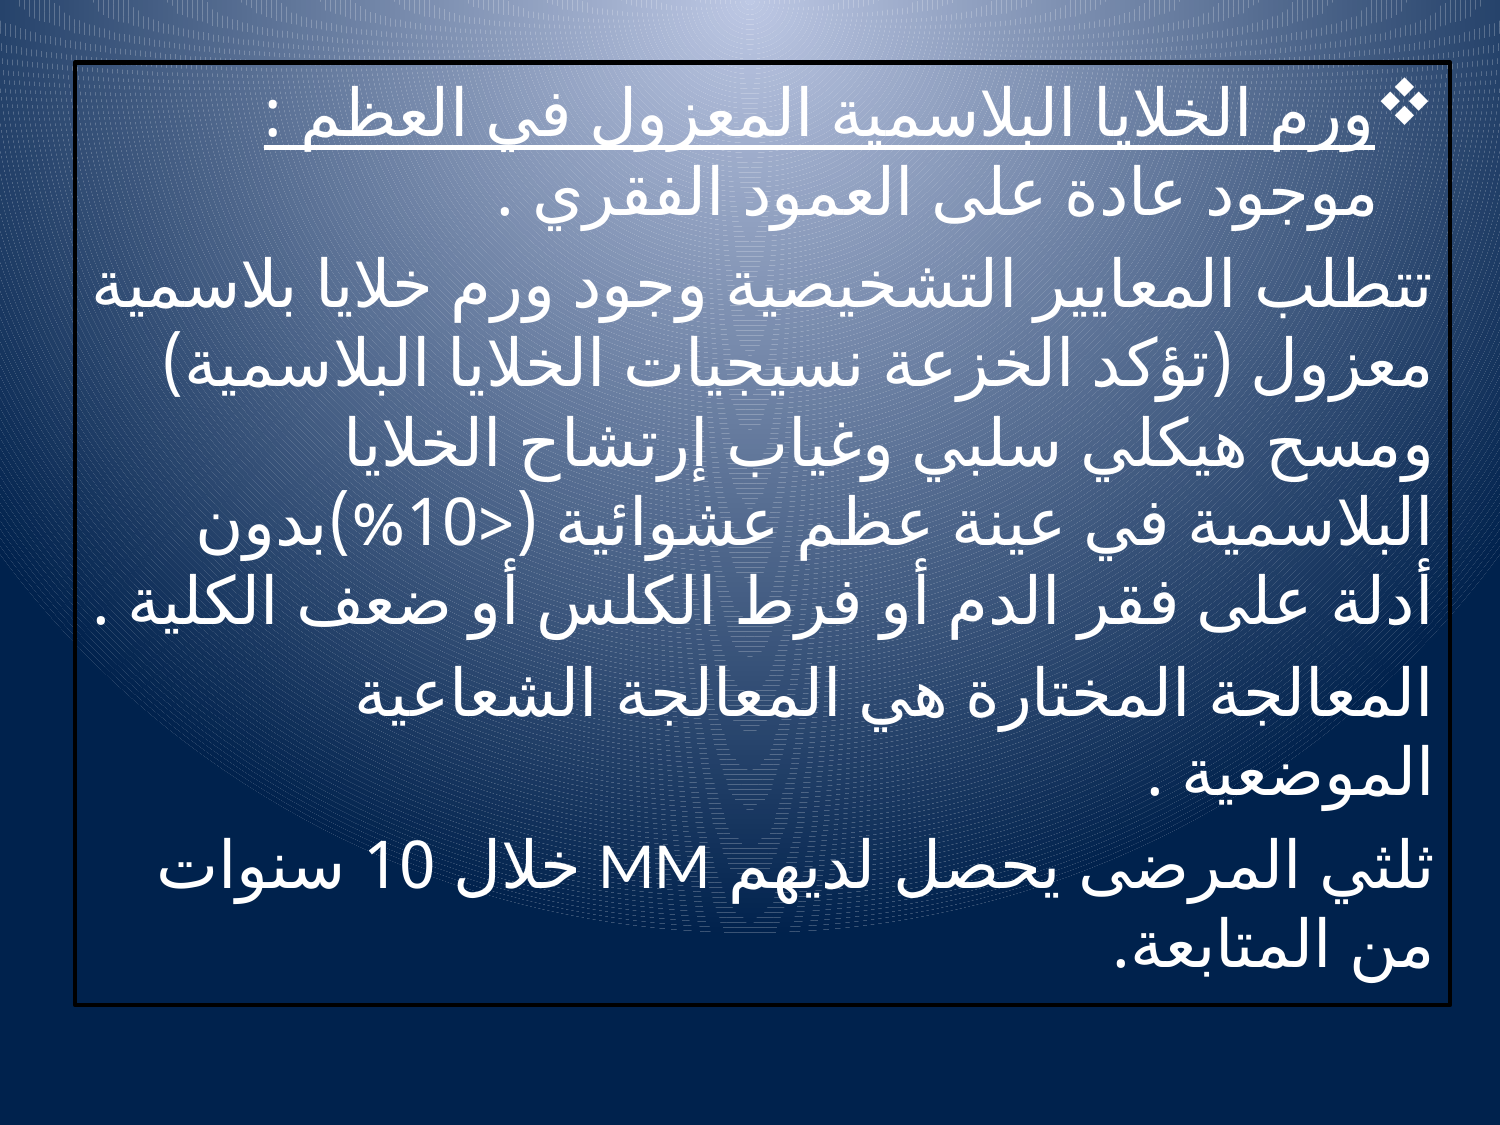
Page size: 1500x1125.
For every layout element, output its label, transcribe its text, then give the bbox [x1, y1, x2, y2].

list ورم الخلايا البلاسمية المعزول في العظم : موجود عادة على العمود الفقري . تتطلب المعايير التشخيصية وجود ورم خلايا بلاسمية معزول (تؤكد الخزعة نسيجيات الخلايا البلاسمية) ومسح هيكلي سلبي وغياب إرتشاح الخلايا البلاسمية في عينة عظم عشوائية (<10%)بدون أدلة على فقر الدم أو فرط الكلس أو ضعف الكلية . المعالجة المختارة هي المعالجة الشعاعية الموضعية . ثلثي المرضى يحصل لديهم MM خلال 10 سنوات من المتابعة. [75, 62, 1450, 1005]
